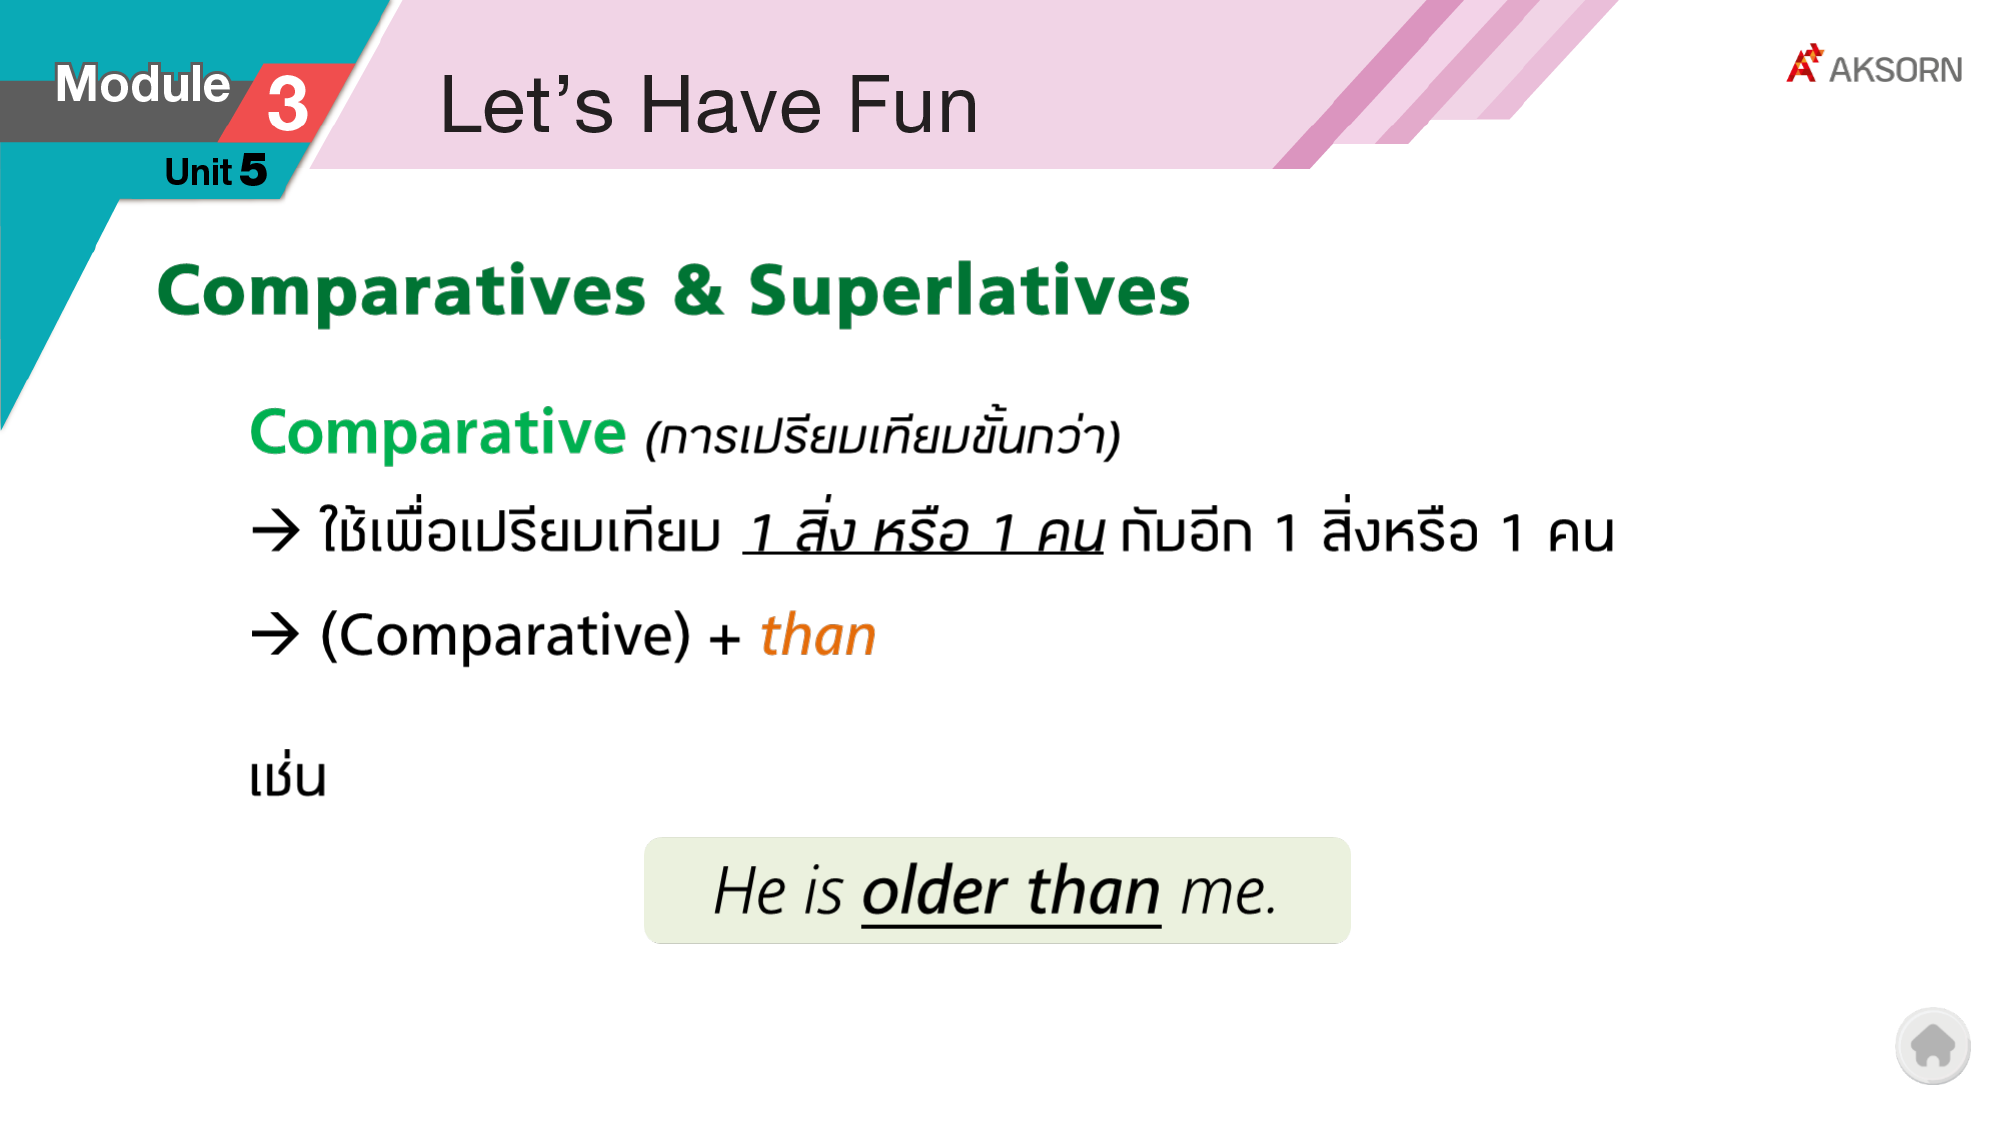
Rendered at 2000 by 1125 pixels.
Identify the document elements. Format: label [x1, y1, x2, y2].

picture [0, 0, 2000, 705]
picture [212, 730, 429, 855]
picture [644, 828, 1351, 971]
picture [1894, 1007, 1971, 1085]
